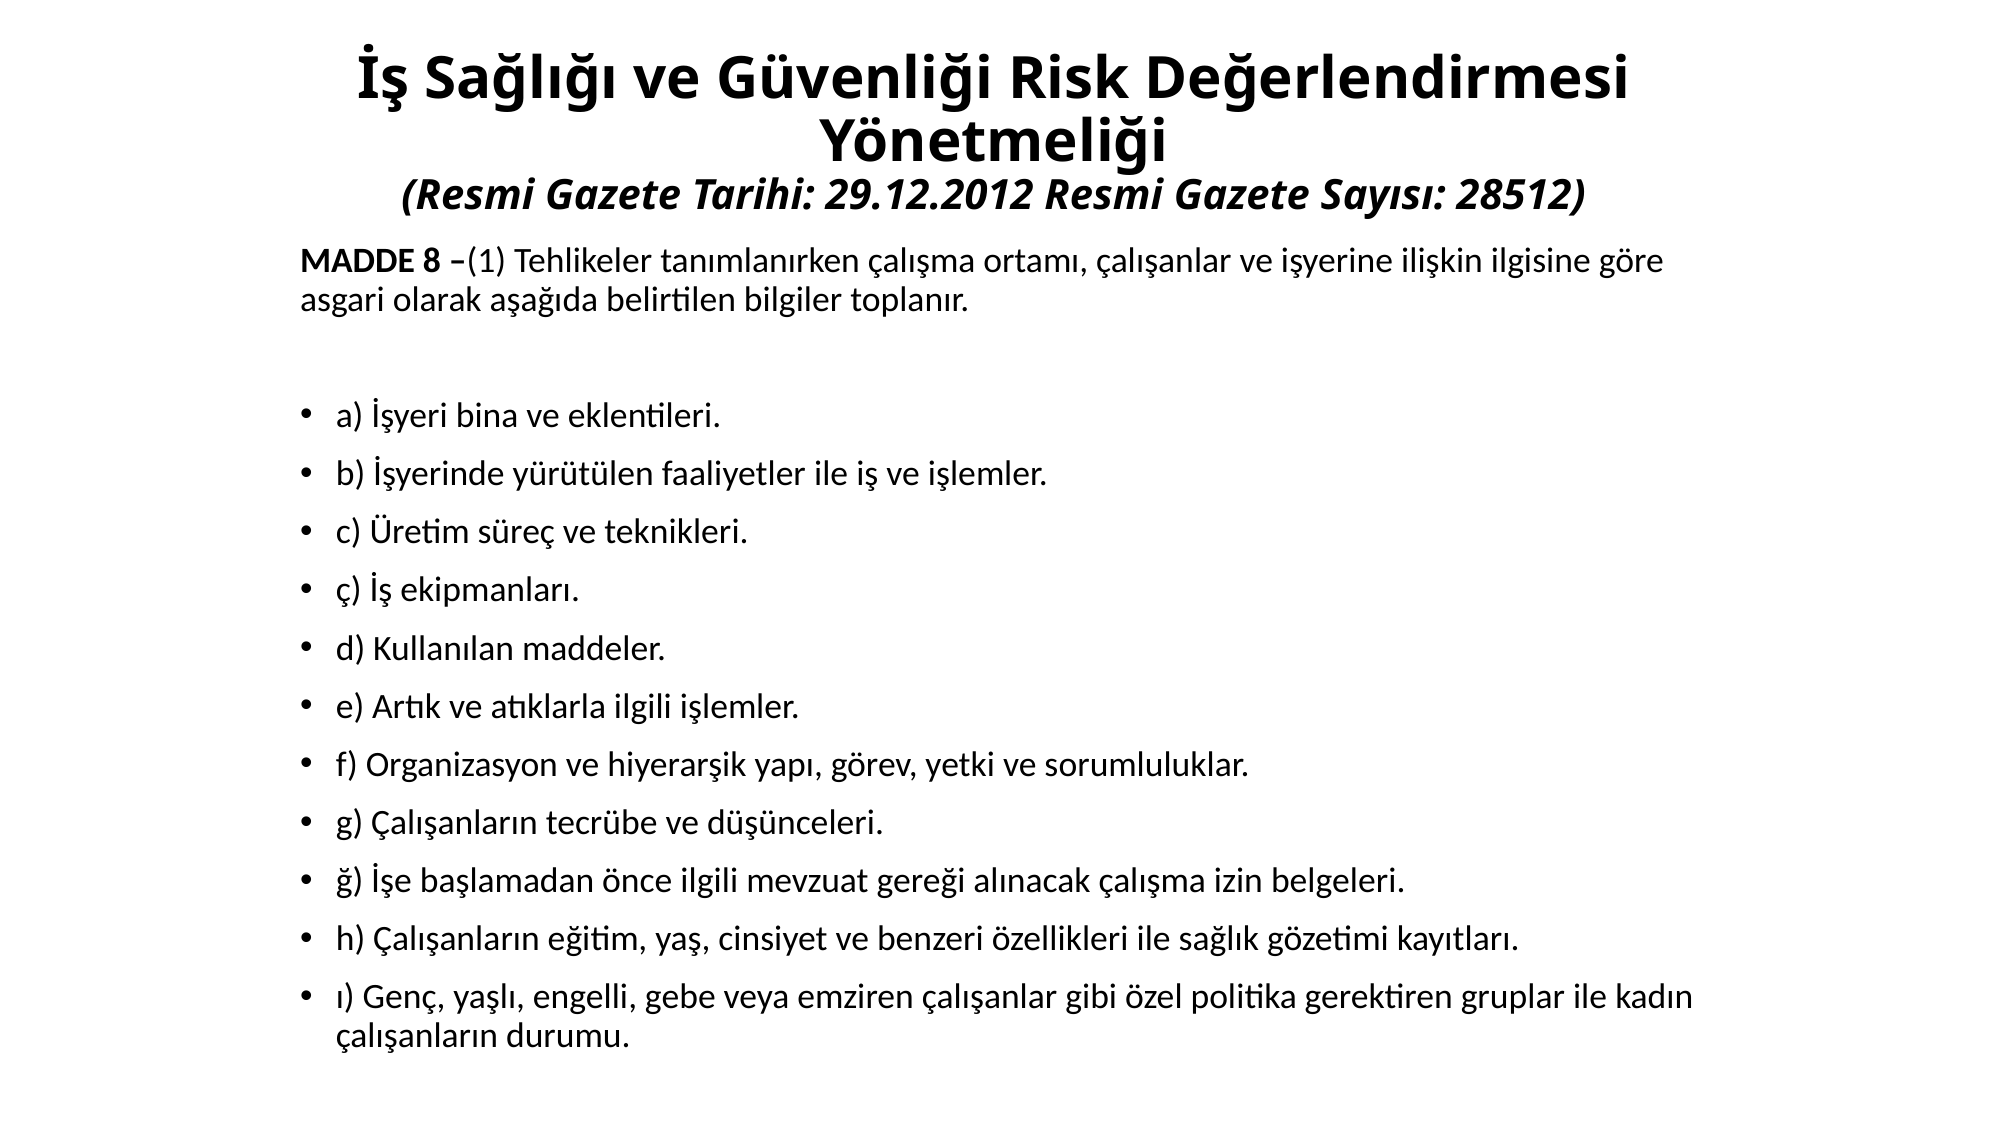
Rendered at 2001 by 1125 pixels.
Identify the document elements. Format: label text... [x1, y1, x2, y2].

title İş Sağlığı ve Güvenliği Risk Değerlendirmesi Yönetmeliği (Resmi Gazete Tarihi: 29.12.2012 Resmi Gazete Sayısı: 28512) [273, 70, 1715, 197]
list MADDE 8 –(1) Tehlikeler tanımlanırken çalışma ortamı, çalışanlar ve işyerine ilişkin ilgisine göre asgari olarak aşağıda belirtilen bilgiler toplanır. a) İşyeri bina ve eklentileri. b) İşyerinde yürütülen faaliyetler ile iş ve işlemler. c) Üretim süreç ve teknikleri. ç) İş ekipmanları. d) Kullanılan maddeler. e) Artık ve atıklarla ilgili işlemler. f) Organizasyon ve hiyerarşik yapı, görev, yetki ve sorumluluklar. g) Çalışanların tecrübe ve düşünceleri. ğ) İşe başlamadan önce ilgili mevzuat gereği alınacak çalışma izin belgeleri. h) Çalışanların eğitim, yaş, cinsiyet ve benzeri özellikleri ile sağlık gözetimi kayıtları. ı) Genç, yaşlı, engelli, gebe veya emziren çalışanlar gibi özel politika gerektiren gruplar ile kadın çalışanların durumu. [285, 234, 1715, 1067]
